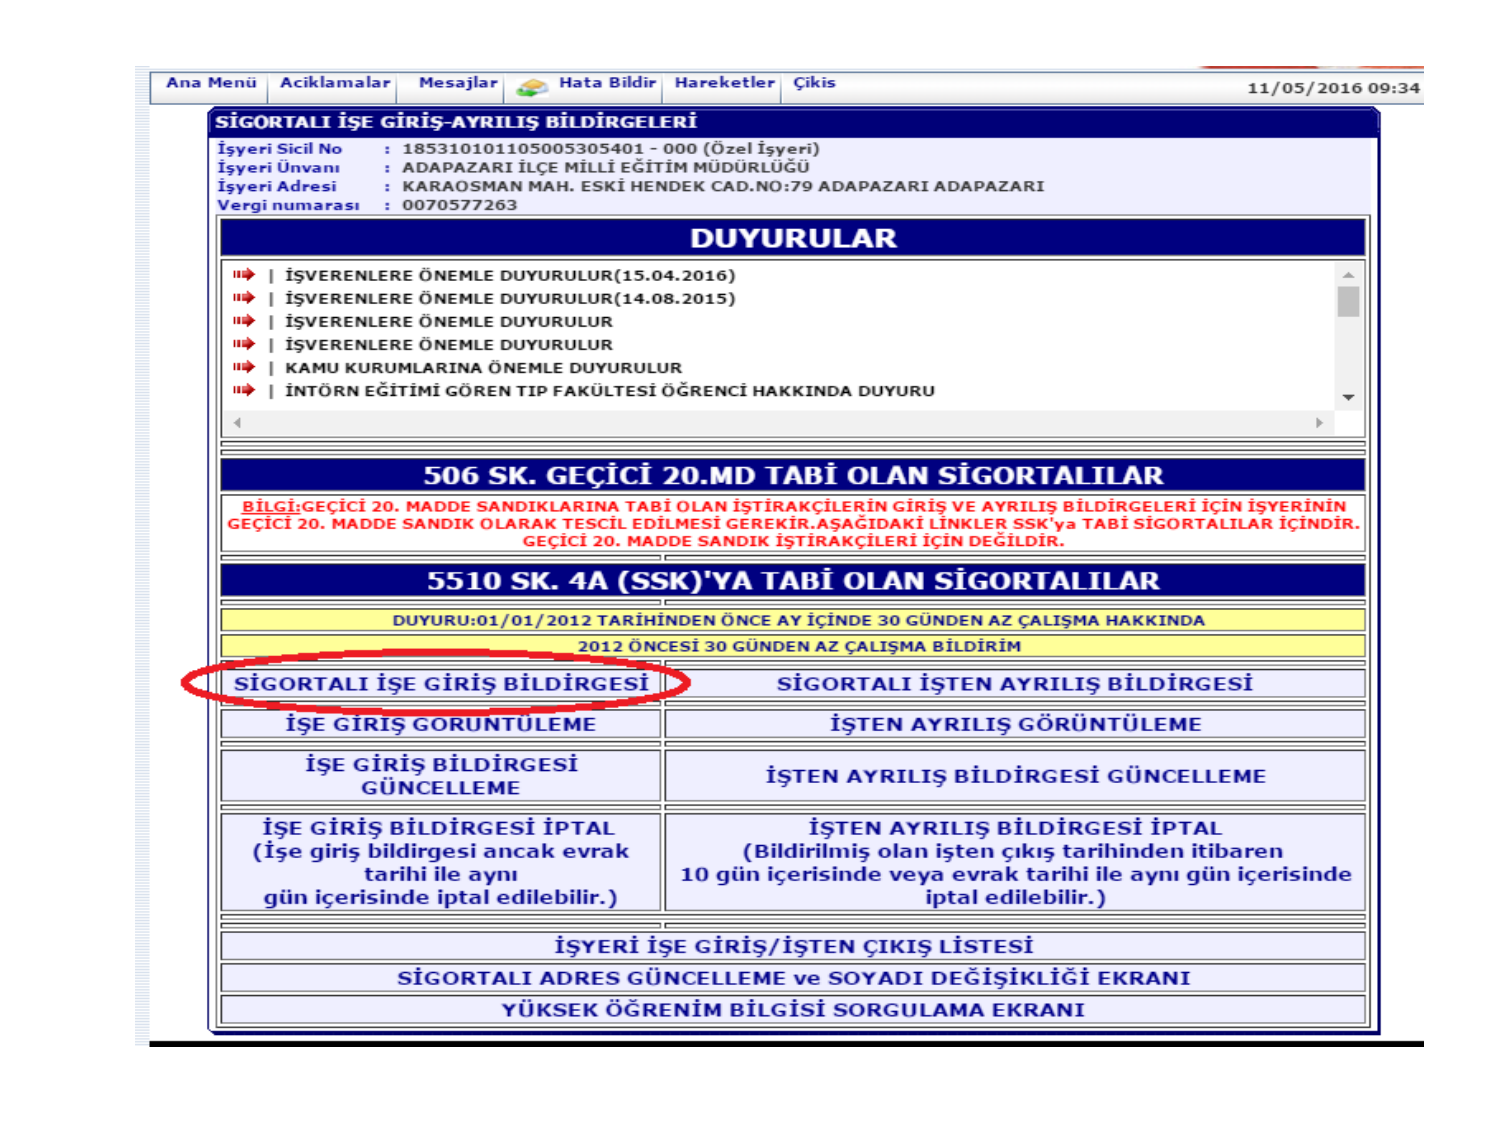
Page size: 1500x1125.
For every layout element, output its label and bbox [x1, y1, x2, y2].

list [135, 66, 1424, 1047]
